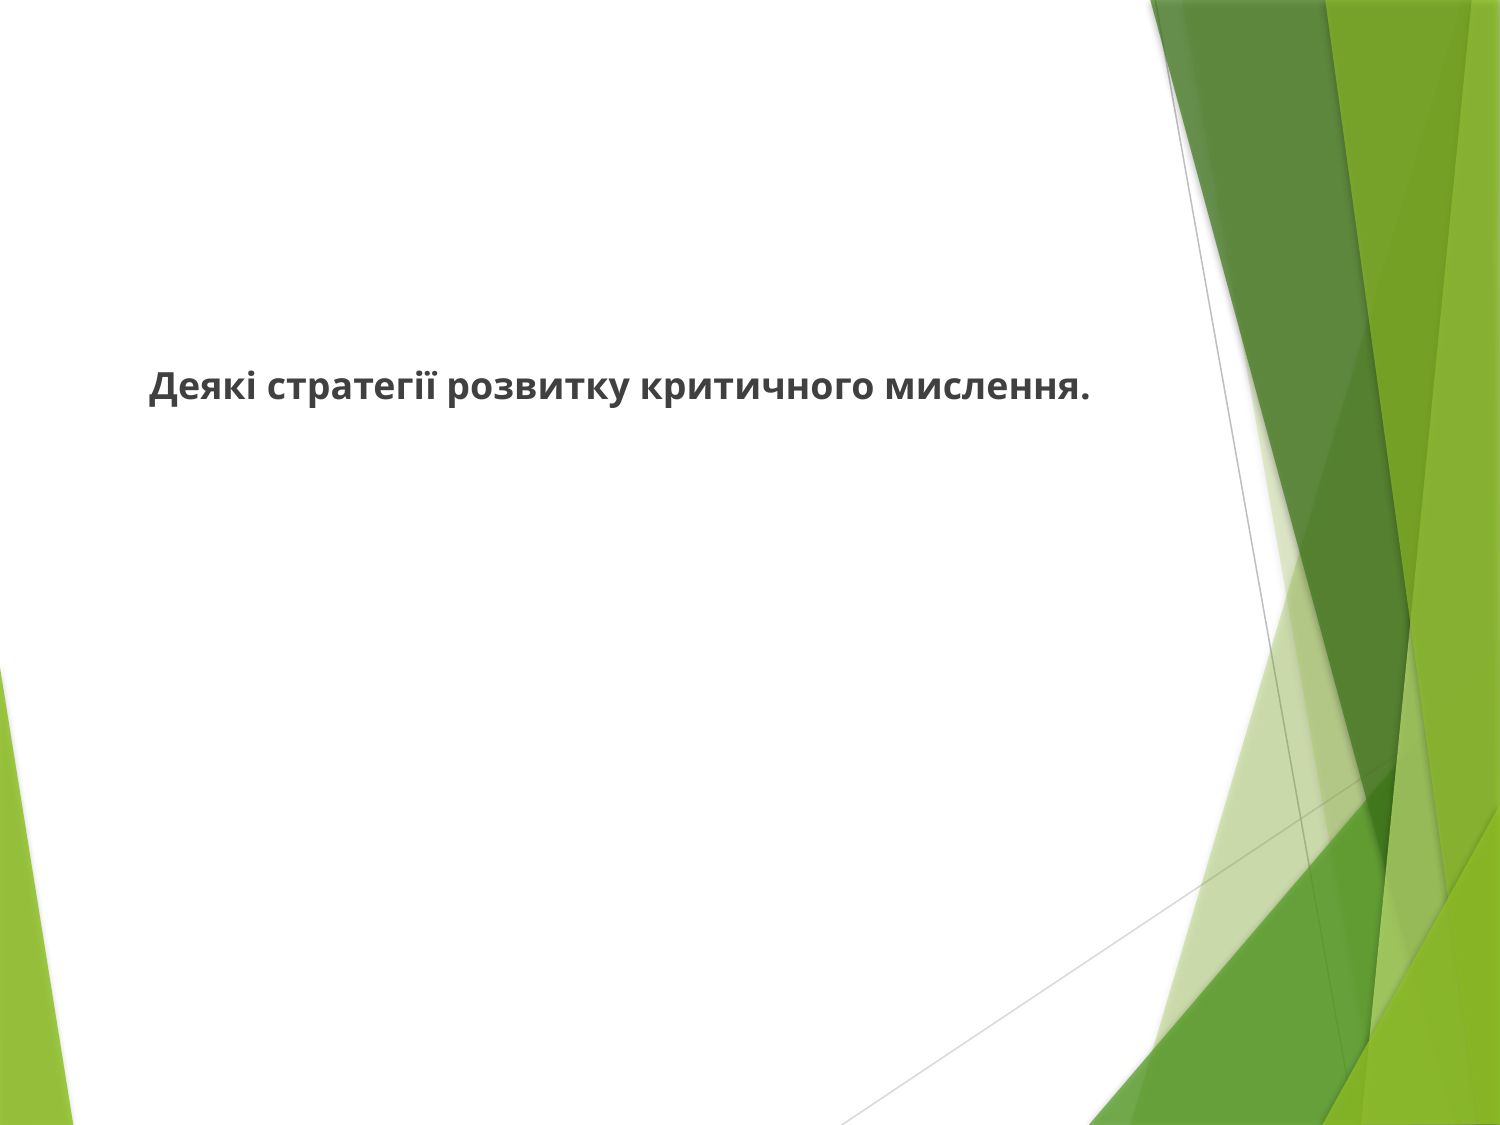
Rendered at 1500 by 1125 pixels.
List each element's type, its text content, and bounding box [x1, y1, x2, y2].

list Деякі стратегії розвитку критичного мислення. [99, 354, 1142, 992]
